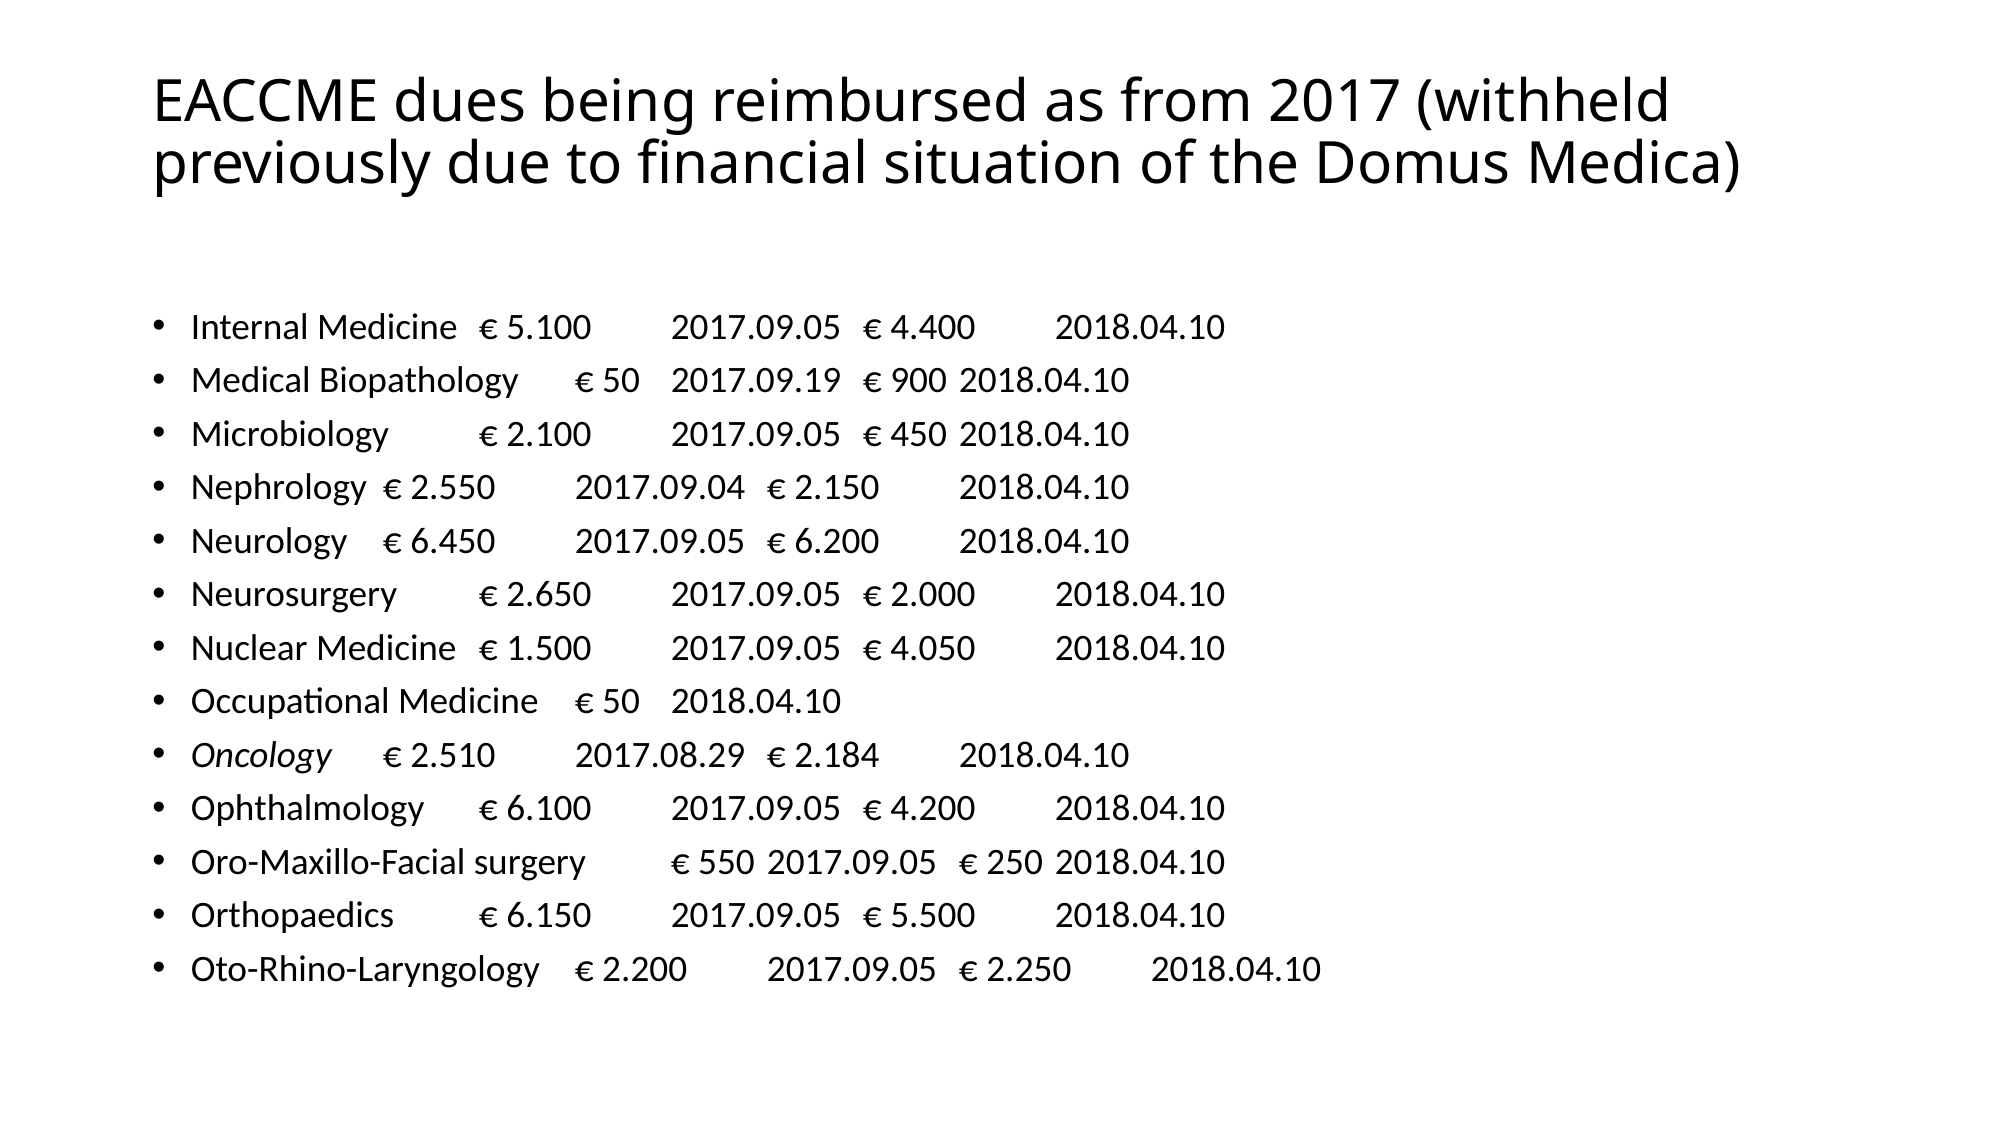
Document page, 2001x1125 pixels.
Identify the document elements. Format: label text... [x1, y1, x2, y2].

list Internal Medicine € 5.100 2017.09.05 € 4.400 2018.04.10 Medical Biopathology € 50 2017.09.19 € 900 2018.04.10 Microbiology € 2.100 2017.09.05 € 450 2018.04.10 Nephrology € 2.550 2017.09.04 € 2.150 2018.04.10 Neurology € 6.450 2017.09.05 € 6.200 2018.04.10 Neurosurgery € 2.650 2017.09.05 € 2.000 2018.04.10 Nuclear Medicine € 1.500 2017.09.05 € 4.050 2018.04.10 Occupational Medicine € 50 2018.04.10 Oncology € 2.510 2017.08.29 € 2.184 2018.04.10 Ophthalmology € 6.100 2017.09.05 € 4.200 2018.04.10 Oro-Maxillo-Facial surgery € 550 2017.09.05 € 250 2018.04.10 Orthopaedics € 6.150 2017.09.05 € 5.500 2018.04.10 Oto-Rhino-Laryngology € 2.200 2017.09.05 € 2.250 2018.04.10 [137, 299, 1863, 1014]
title EACCME dues being reimbursed as from 2017 (withheld previously due to financial situation of the Domus Medica) [137, 59, 1863, 278]
